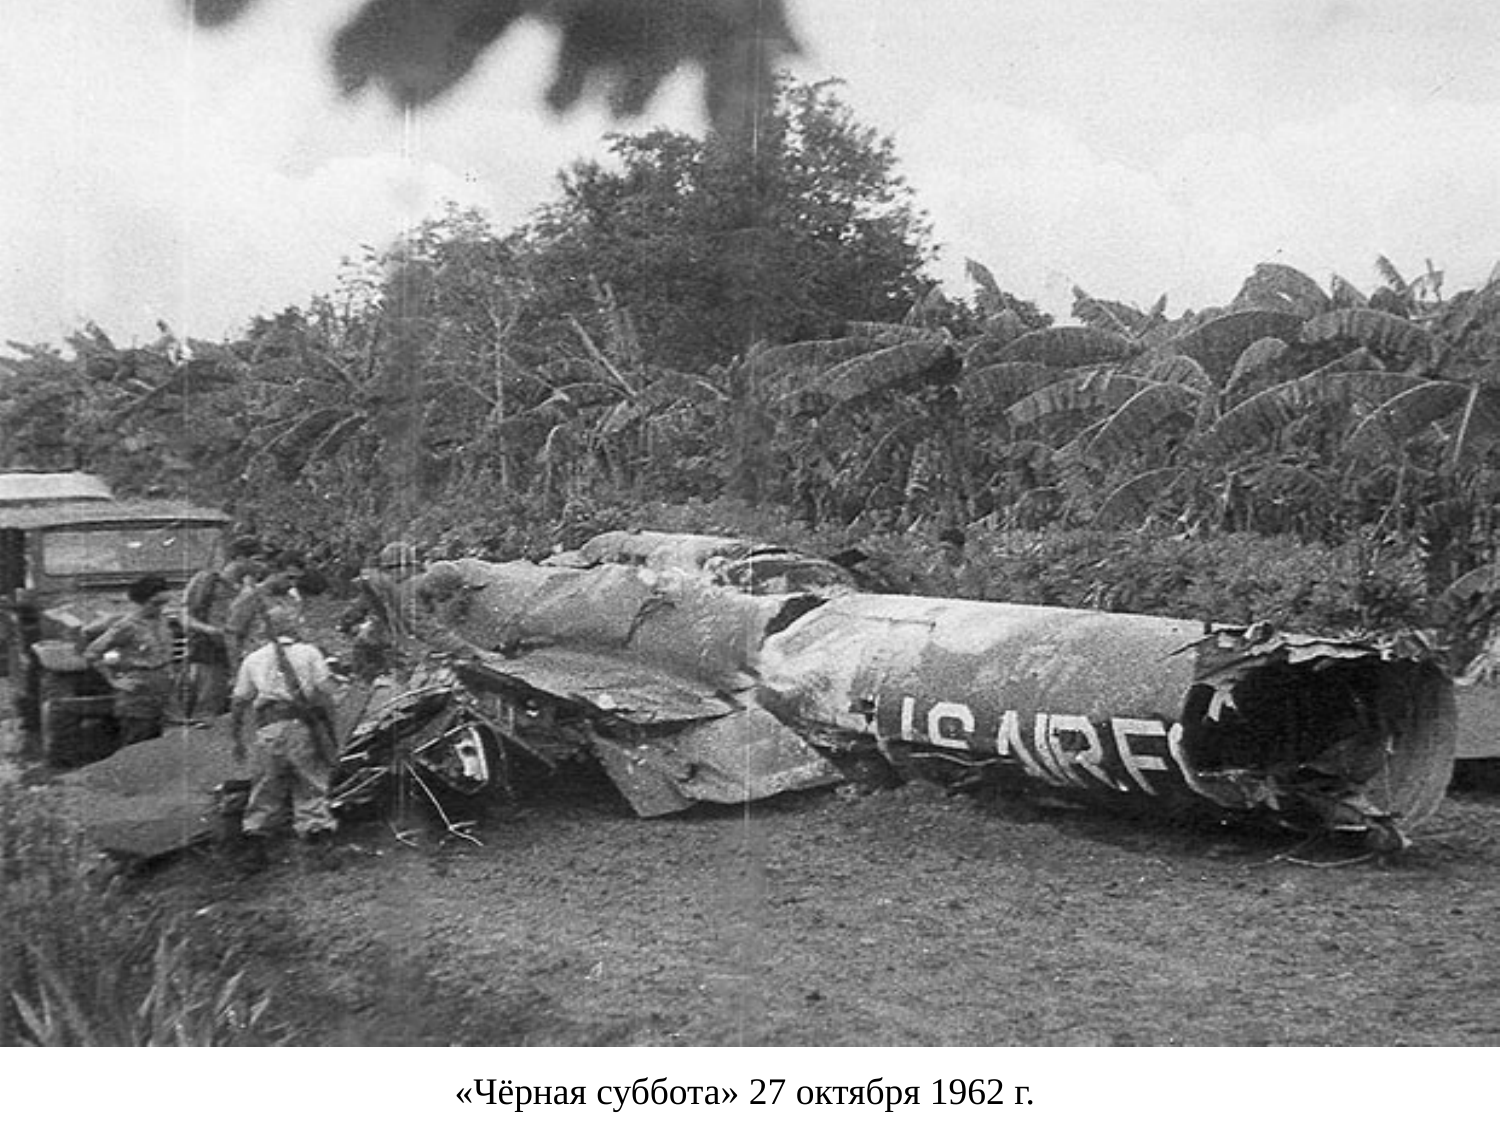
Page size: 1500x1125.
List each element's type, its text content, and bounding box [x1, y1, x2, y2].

picture [0, 0, 1500, 1047]
text_box «Чёрная суббота» 27 октября 1962 г. [439, 1060, 1061, 1120]
